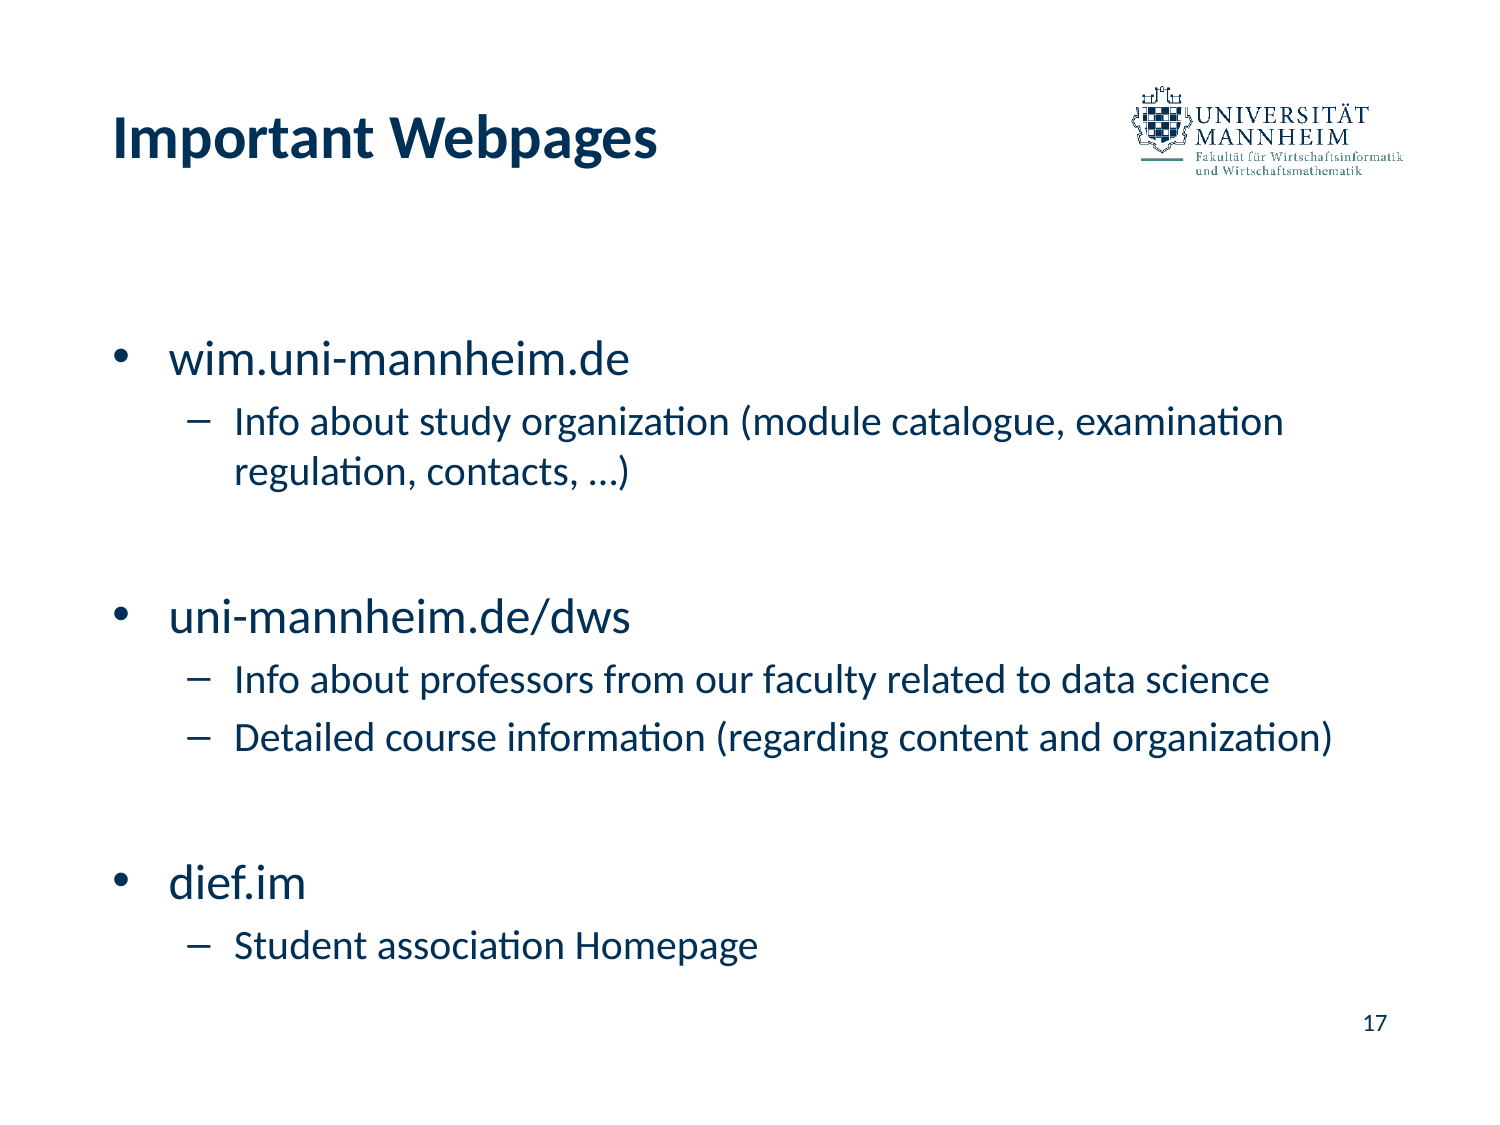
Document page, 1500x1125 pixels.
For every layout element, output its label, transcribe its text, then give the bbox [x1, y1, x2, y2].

slide_number 17 [1214, 1006, 1388, 1036]
title Important Webpages [112, 95, 1011, 284]
list wim.uni-mannheim.de Info about study organization (module catalogue, examination regulation, contacts, …) uni-mannheim.de/dws Info about professors from our faculty related to data science Detailed course information (regarding content and organization) dief.im Student association Homepage [112, 325, 1388, 955]
picture [1095, 57, 1439, 211]
